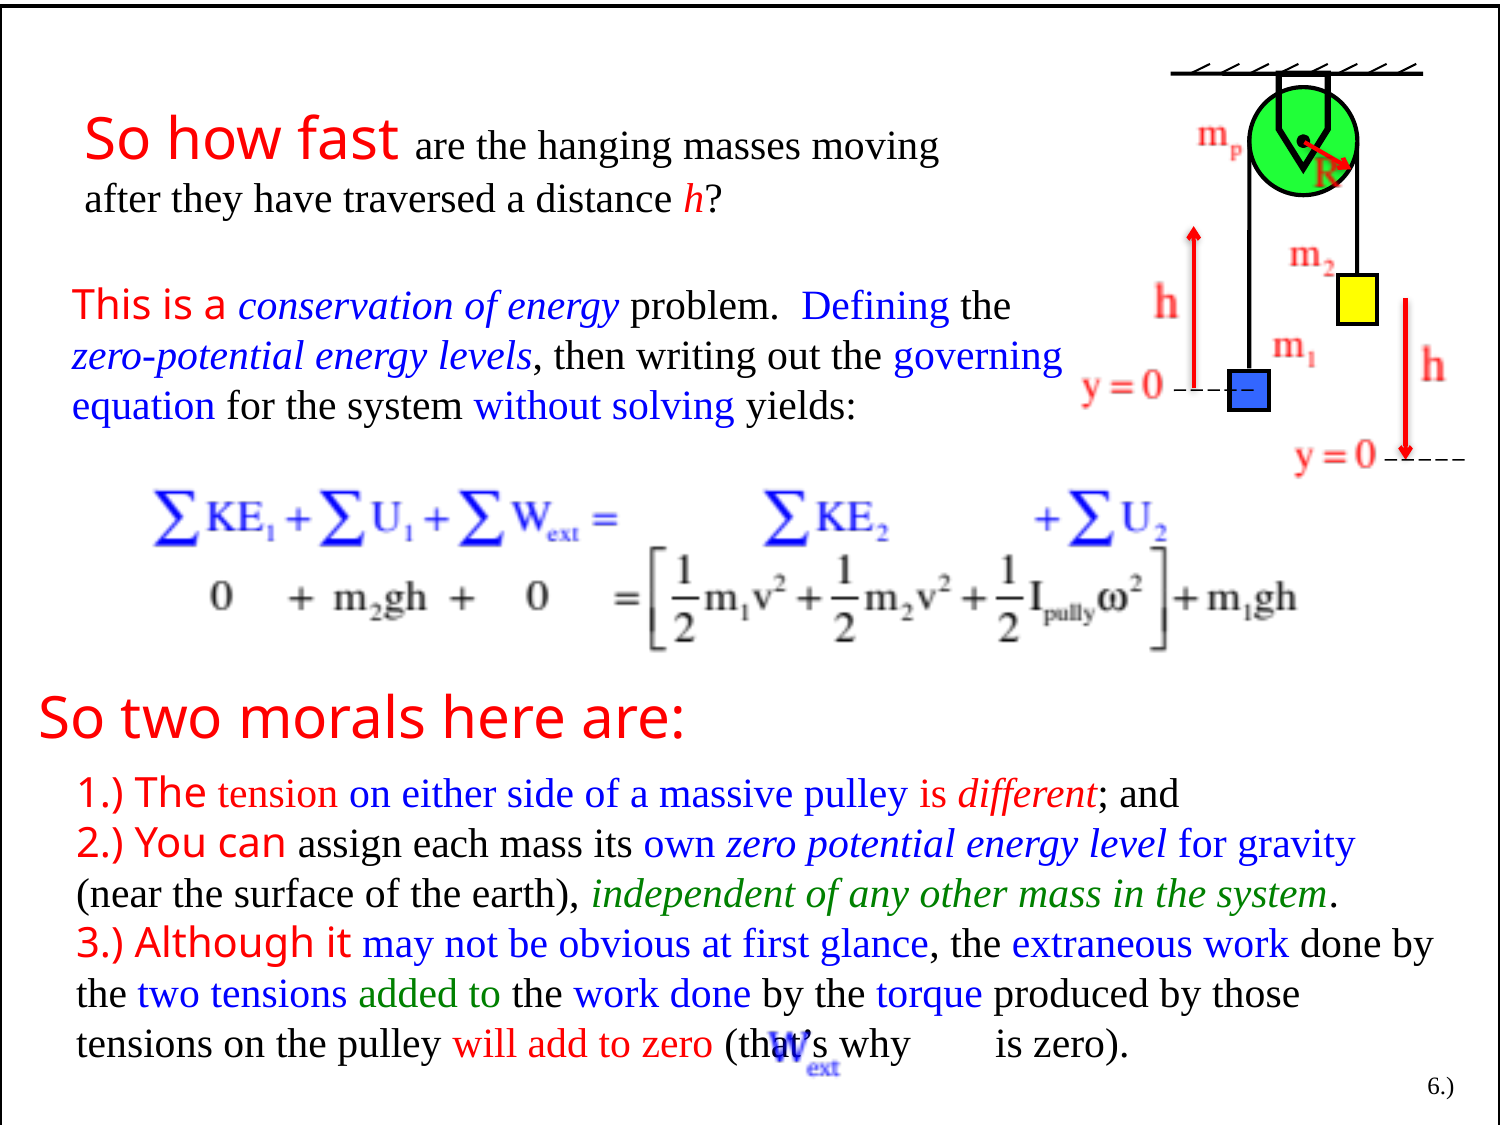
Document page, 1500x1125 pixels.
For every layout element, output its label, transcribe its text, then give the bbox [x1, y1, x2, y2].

text_box So how fast are the hanging masses moving after they have traversed a distance h? [70, 94, 1040, 228]
text_box [1322, 93, 1358, 157]
text_box [1252, 93, 1304, 196]
text_box So two morals here are: [25, 673, 1417, 757]
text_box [1289, 435, 1382, 485]
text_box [1149, 273, 1187, 323]
text_box 1.) The tension on either side of a massive pulley is different; and 2.) You can assign each mass its own zero potential energy level for gravity (near the surface of the earth), independent of any other mass in the system. 3.) Although it may not be obvious at first glance, the extraneous work done by the two tensions added to the work done by the torque produced by those tensions on the pulley will add to zero (that’s why is zero). [62, 758, 1454, 1073]
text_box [1191, 108, 1248, 165]
text_box [1278, 73, 1328, 162]
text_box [1076, 365, 1169, 416]
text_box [147, 484, 1340, 656]
text_box 6.) [1412, 1062, 1470, 1108]
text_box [762, 1010, 847, 1084]
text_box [1416, 336, 1454, 386]
text_box [1229, 371, 1269, 411]
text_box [1284, 230, 1340, 281]
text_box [1307, 153, 1346, 191]
text_box [1337, 274, 1377, 324]
text_box [1298, 136, 1308, 144]
text_box [0, 5, 1500, 1125]
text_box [1304, 141, 1352, 170]
text_box This is a conservation of energy problem. Defining the zero-potential energy levels, then writing out the governing equation for the system without solving yields: [58, 271, 1098, 435]
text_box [1268, 321, 1319, 372]
